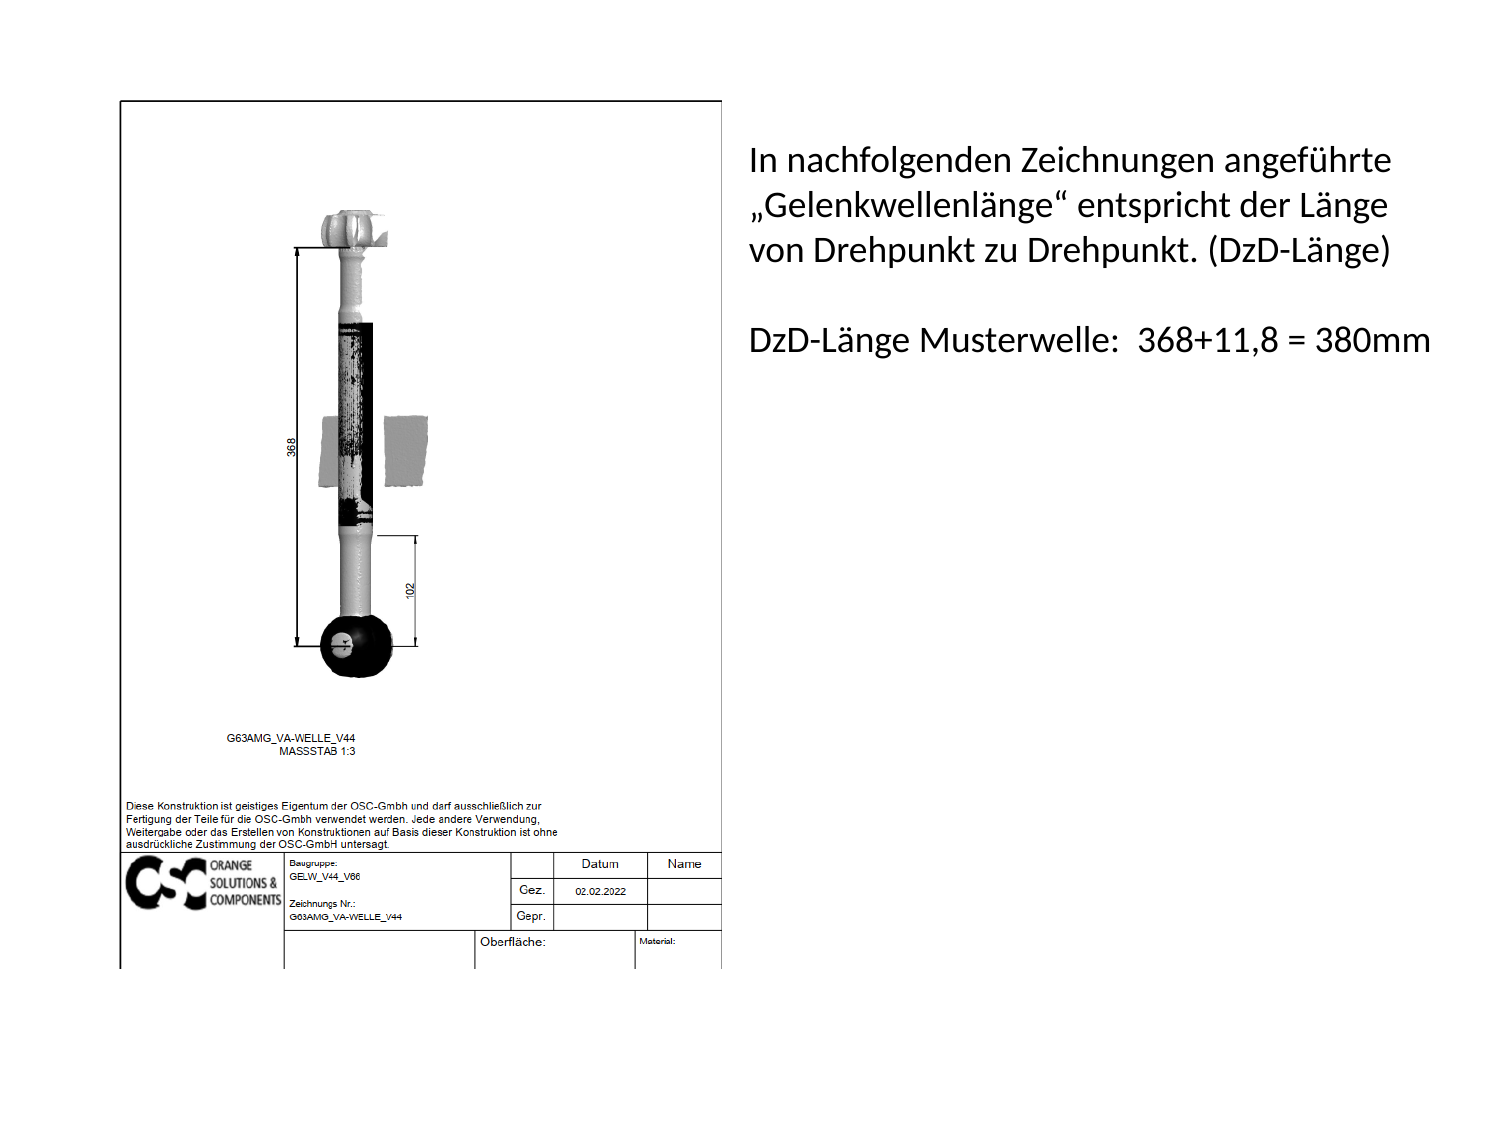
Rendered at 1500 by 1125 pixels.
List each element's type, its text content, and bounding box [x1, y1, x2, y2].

text_box In nachfolgenden Zeichnungen angeführte „Gelenkwellenlänge“ entspricht der Länge von Drehpunkt zu Drehpunkt. (DzD-Länge) DzD-Länge Musterwelle: 368+11,8 = 380mm [734, 128, 1455, 368]
picture [108, 92, 722, 969]
